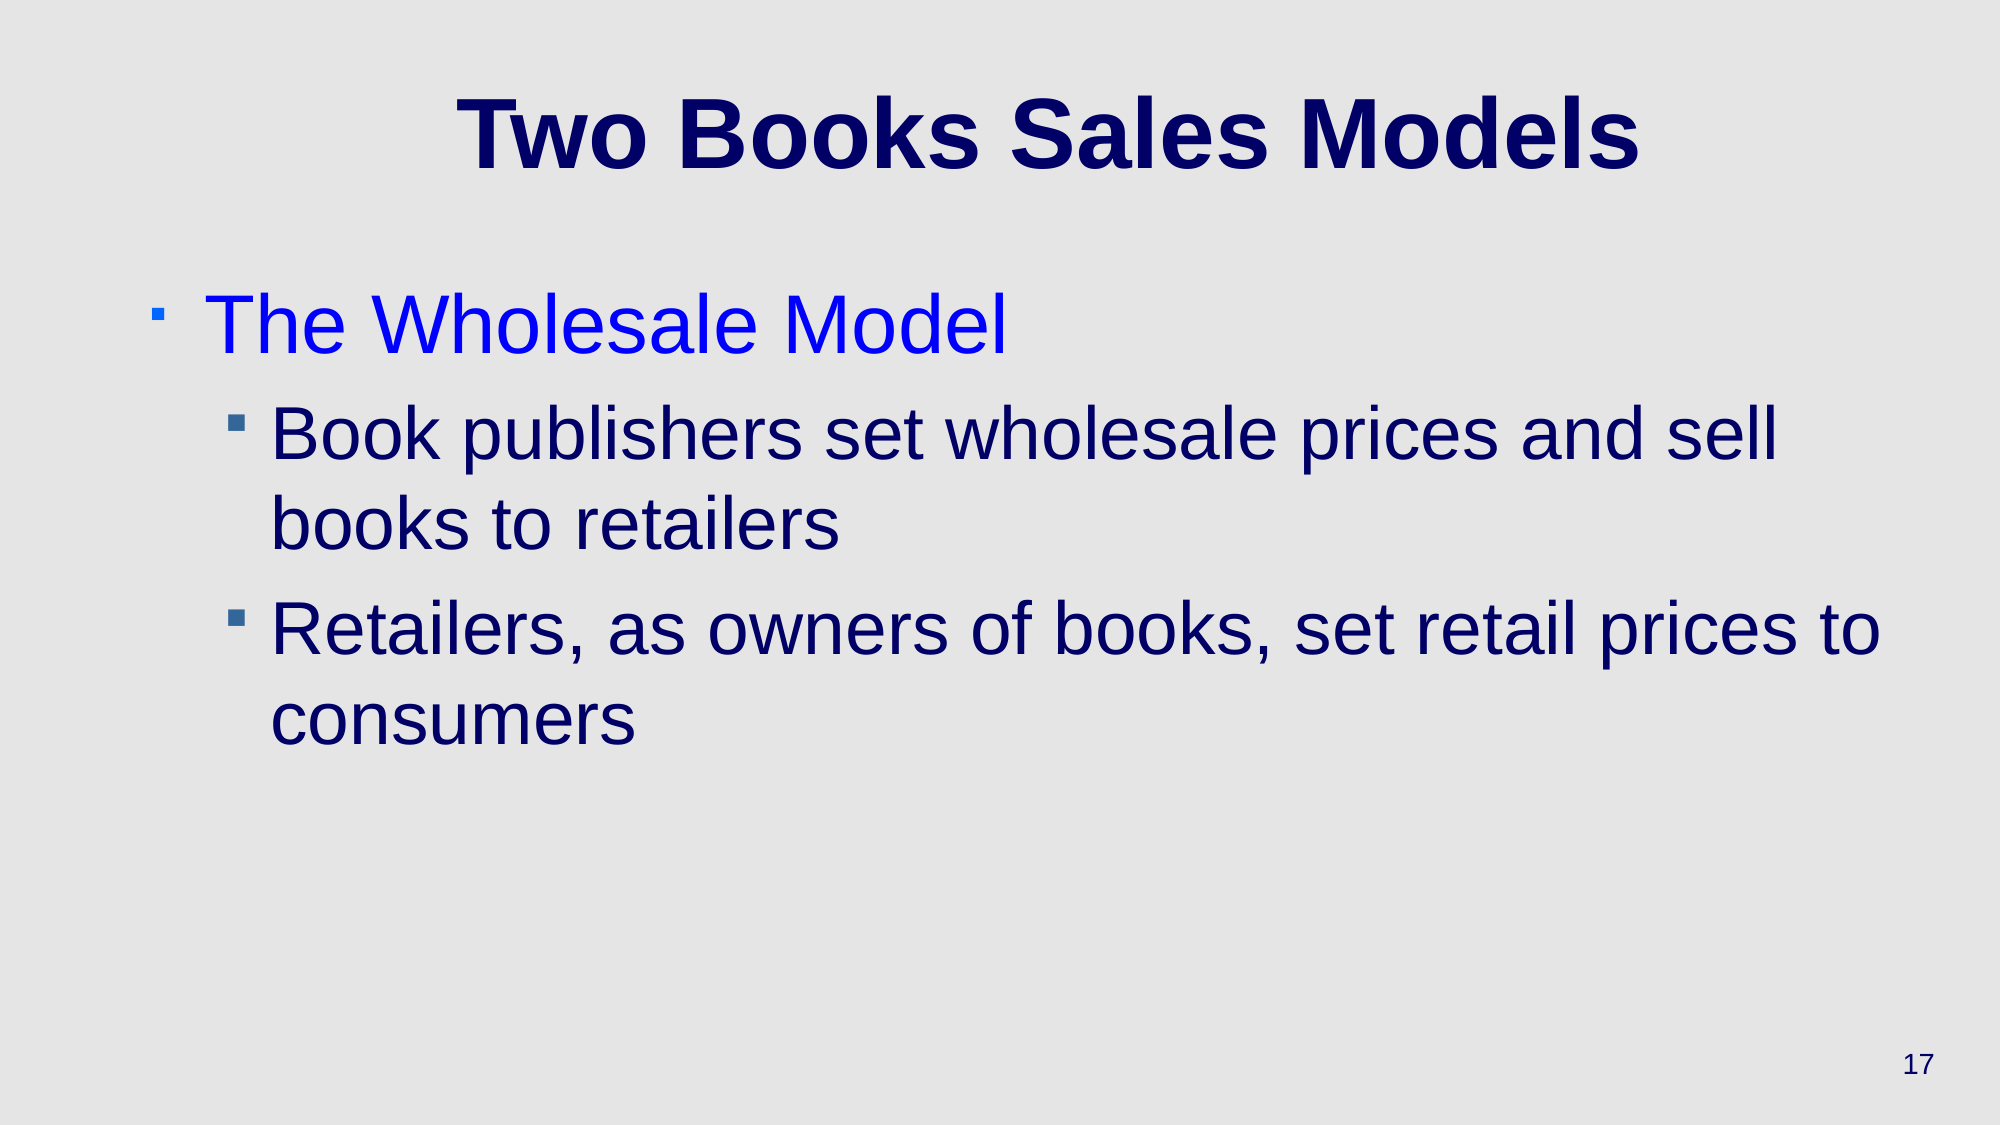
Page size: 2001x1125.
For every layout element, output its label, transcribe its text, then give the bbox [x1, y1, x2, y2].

list The Wholesale Model Book publishers set wholesale prices and sell books to retailers Retailers, as owners of books, set retail prices to consumers [133, 262, 1967, 938]
slide_number 17 [1533, 1024, 1951, 1101]
title Two Books Sales Models [133, 50, 1967, 238]
